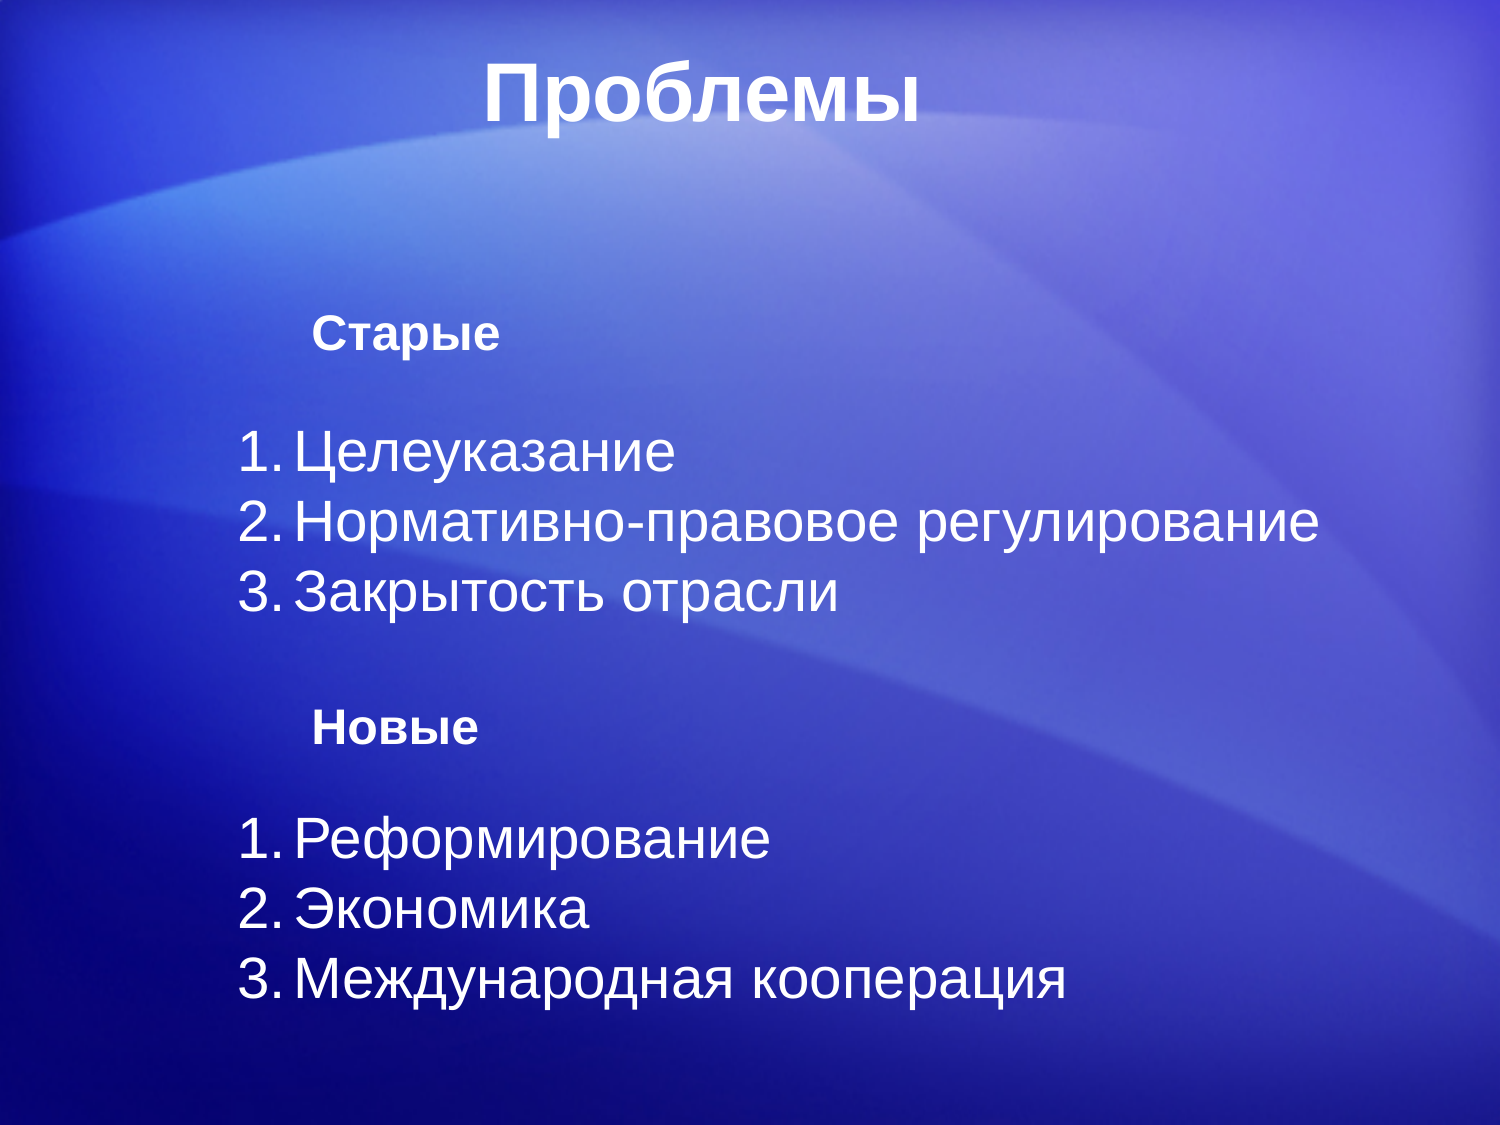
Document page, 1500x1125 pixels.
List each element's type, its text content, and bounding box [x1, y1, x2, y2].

text_box Новые [222, 687, 1109, 762]
text_box Реформирование Экономика Международная кооперация [222, 792, 1395, 1017]
picture [0, 0, 1500, 1125]
text_box Целеуказание Нормативно-правовое регулирование Закрытость отрасли [222, 405, 1395, 631]
text_box Старые [222, 293, 1109, 369]
text_box Проблемы [222, 31, 1109, 146]
